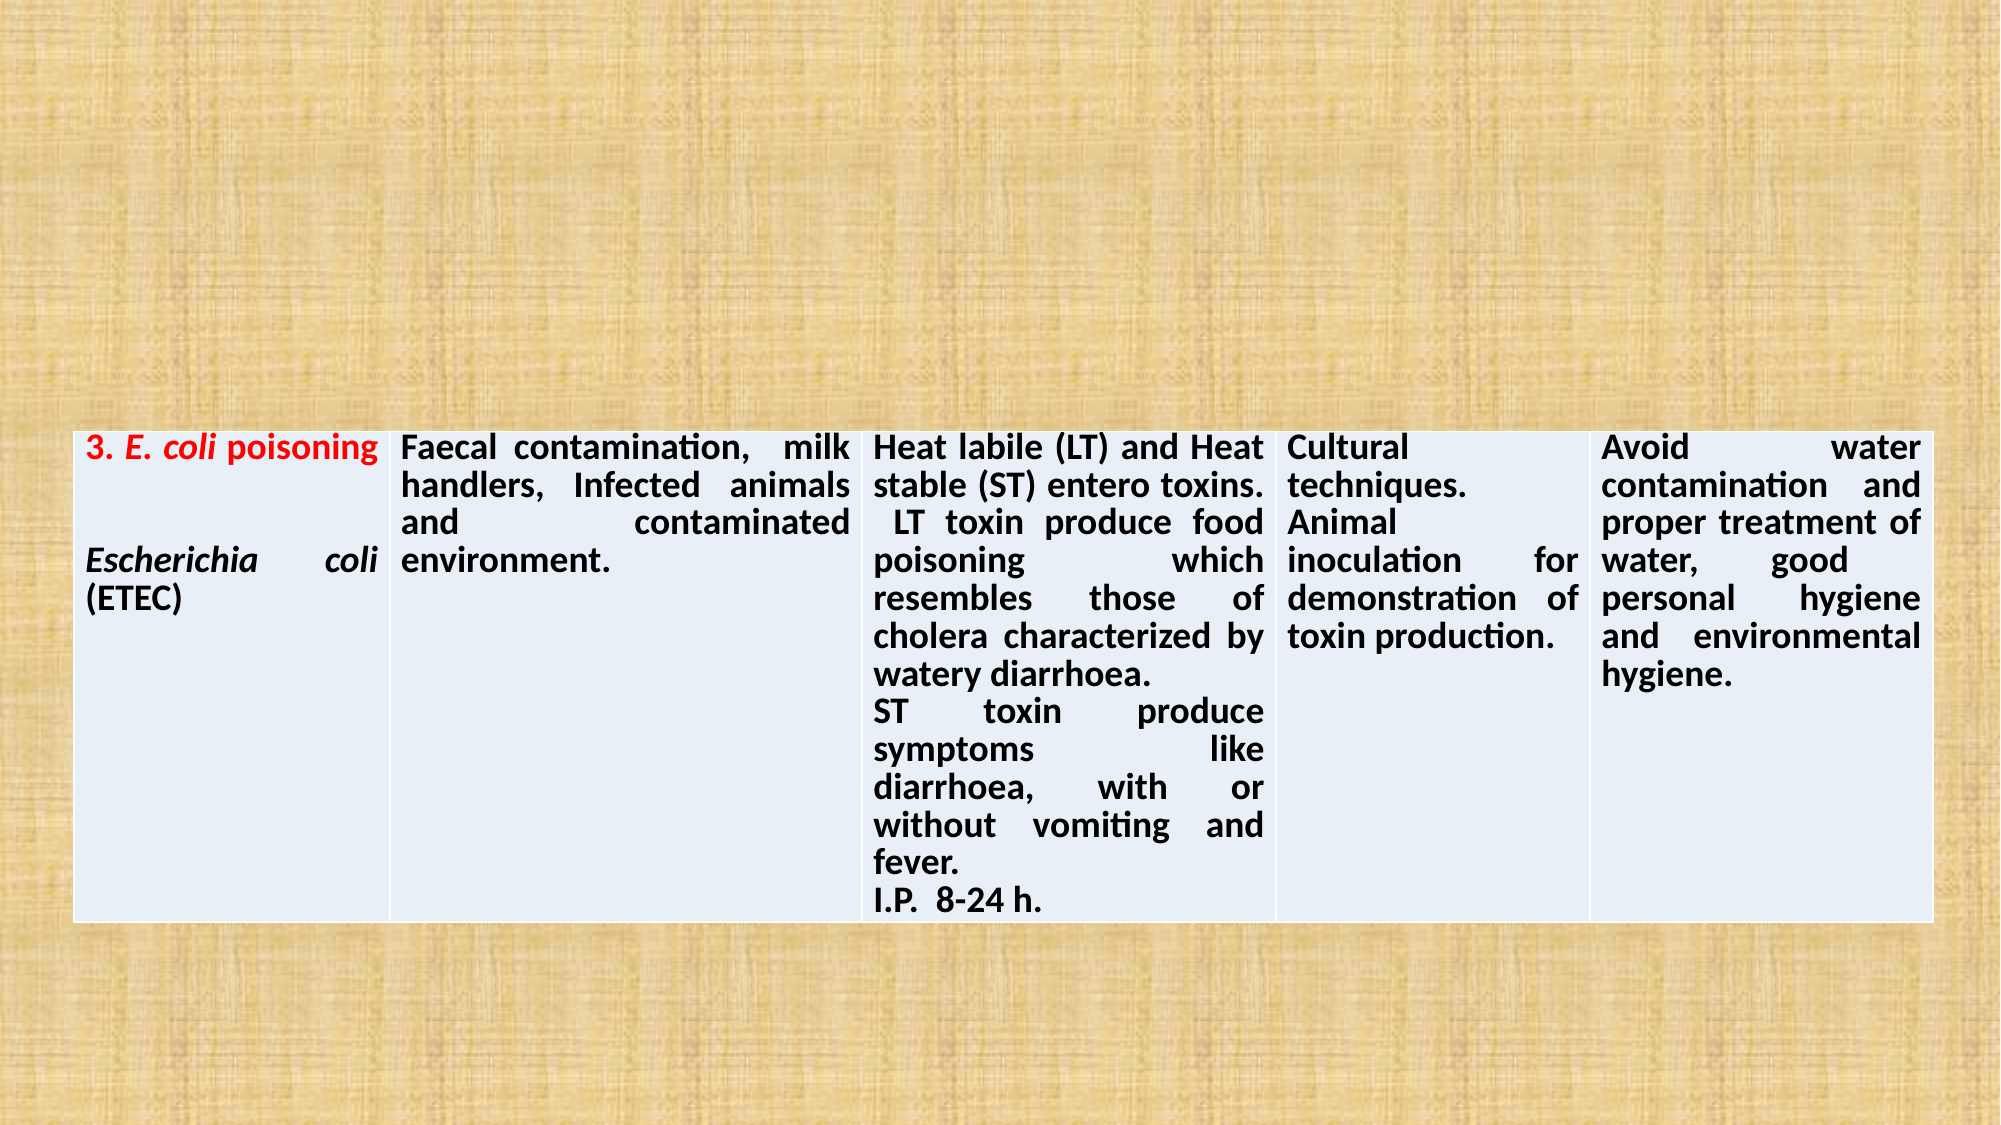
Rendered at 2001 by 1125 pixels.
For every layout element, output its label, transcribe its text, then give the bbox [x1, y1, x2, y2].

table_header Cultural techniques. Animal inoculation for demonstration of toxin production. [1277, 432, 1589, 921]
picture [0, 0, 2001, 1125]
table_header Faecal contamination, milk handlers, Infected animals and contaminated environment. [391, 432, 861, 921]
table_header Heat labile (LT) and Heat stable (ST) entero toxins. LT toxin produce food poisoning which resembles those of cholera characterized by watery diarrhoea. ST toxin produce symptoms like diarrhoea, with or without vomiting and fever. I.P. 8-24 h. [863, 432, 1275, 921]
table_header 3. E. coli poisoning Escherichia coli (ETEC) [75, 432, 389, 921]
table_header Avoid water contamination and proper treatment of water, good personal hygiene and environmental hygiene. [1591, 432, 1932, 921]
